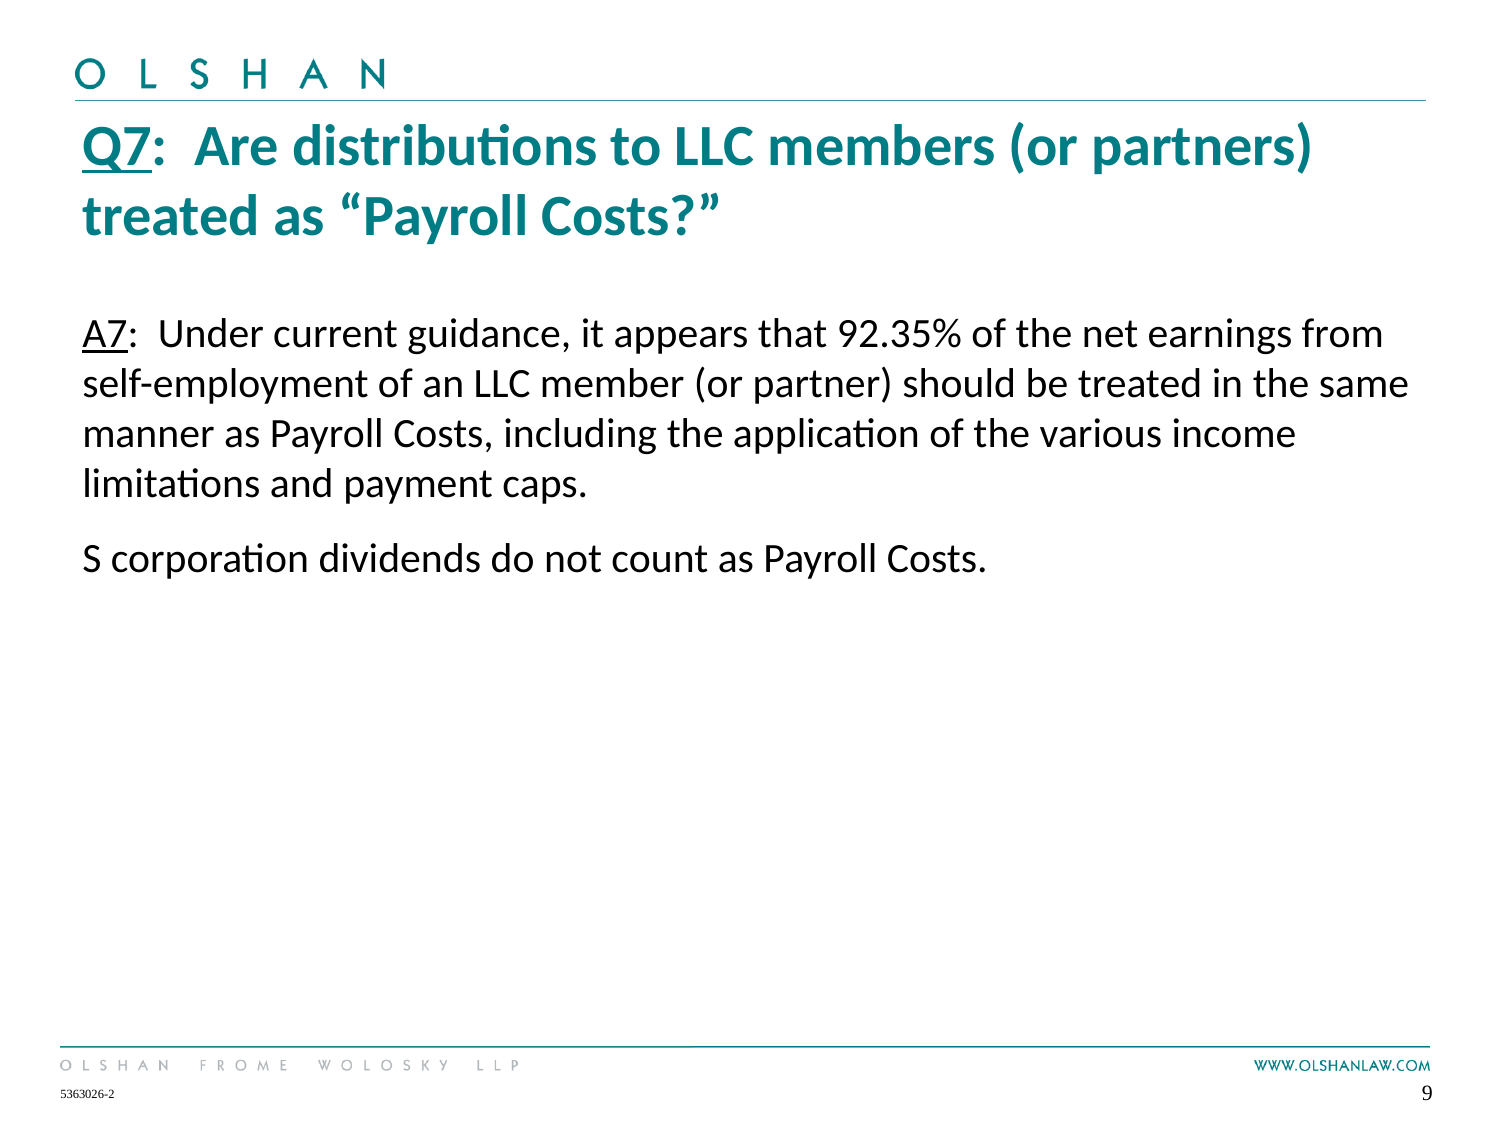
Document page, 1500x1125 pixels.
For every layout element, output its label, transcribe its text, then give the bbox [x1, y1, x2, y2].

title Q7: Are distributions to LLC members (or partners) treated as “Payroll Costs?” [66, 99, 1433, 262]
slide_number 9 [1135, 1070, 1449, 1109]
picture [75, 58, 1426, 99]
picture [60, 1046, 1430, 1071]
list A7: Under current guidance, it appears that 92.35% of the net earnings from self-employment of an LLC member (or partner) should be treated in the same manner as Payroll Costs, including the application of the various income limitations and payment caps. S corporation dividends do not count as Payroll Costs. [66, 297, 1433, 1016]
